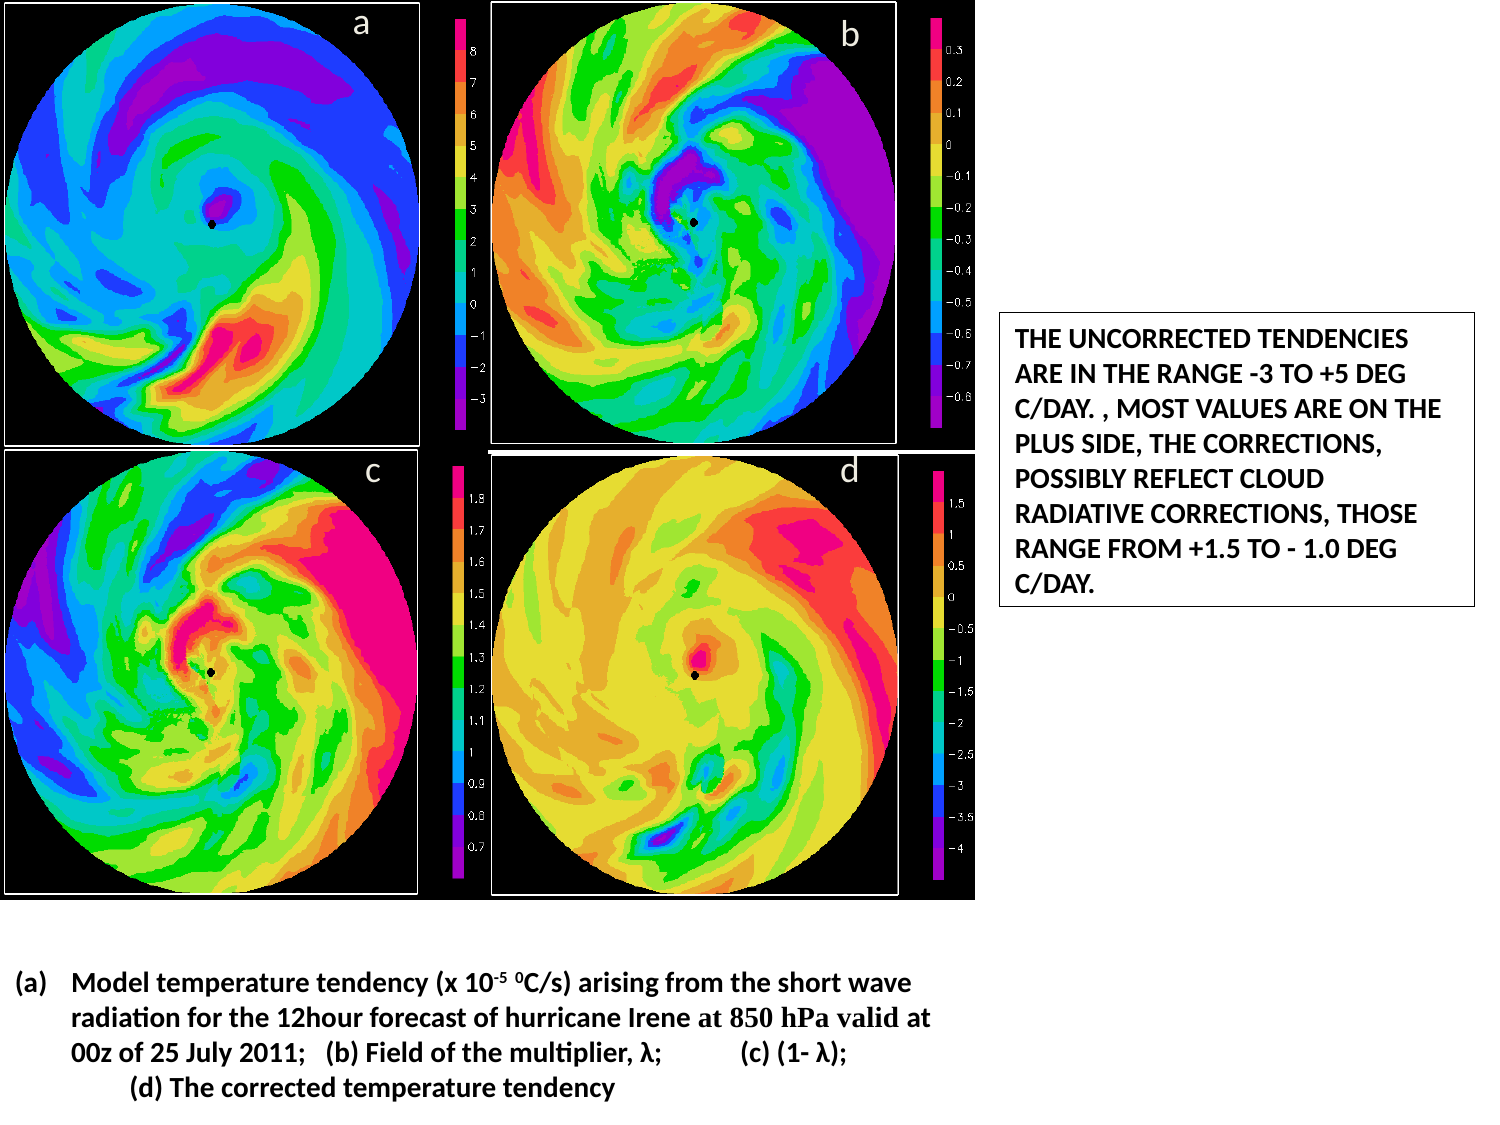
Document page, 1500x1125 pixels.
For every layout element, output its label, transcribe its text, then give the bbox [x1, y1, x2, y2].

text_box Model temperature tendency (x 10-5 0C/s) arising from the short wave radiation for the 12hour forecast of hurricane Irene at 850 hPa valid at 00z of 25 July 2011; (b) Field of the multiplier, λ; (c) (1- λ); (d) The corrected temperature tendency [0, 955, 963, 1111]
picture [0, 0, 976, 901]
text_box THE UNCORRECTED TENDENCIES ARE IN THE RANGE -3 TO +5 DEG C/DAY. , MOST VALUES ARE ON THE PLUS SIDE, THE CORRECTIONS, POSSIBLY REFLECT CLOUD RADIATIVE CORRECTIONS, THOSE RANGE FROM +1.5 TO - 1.0 DEG C/DAY. [999, 312, 1475, 607]
